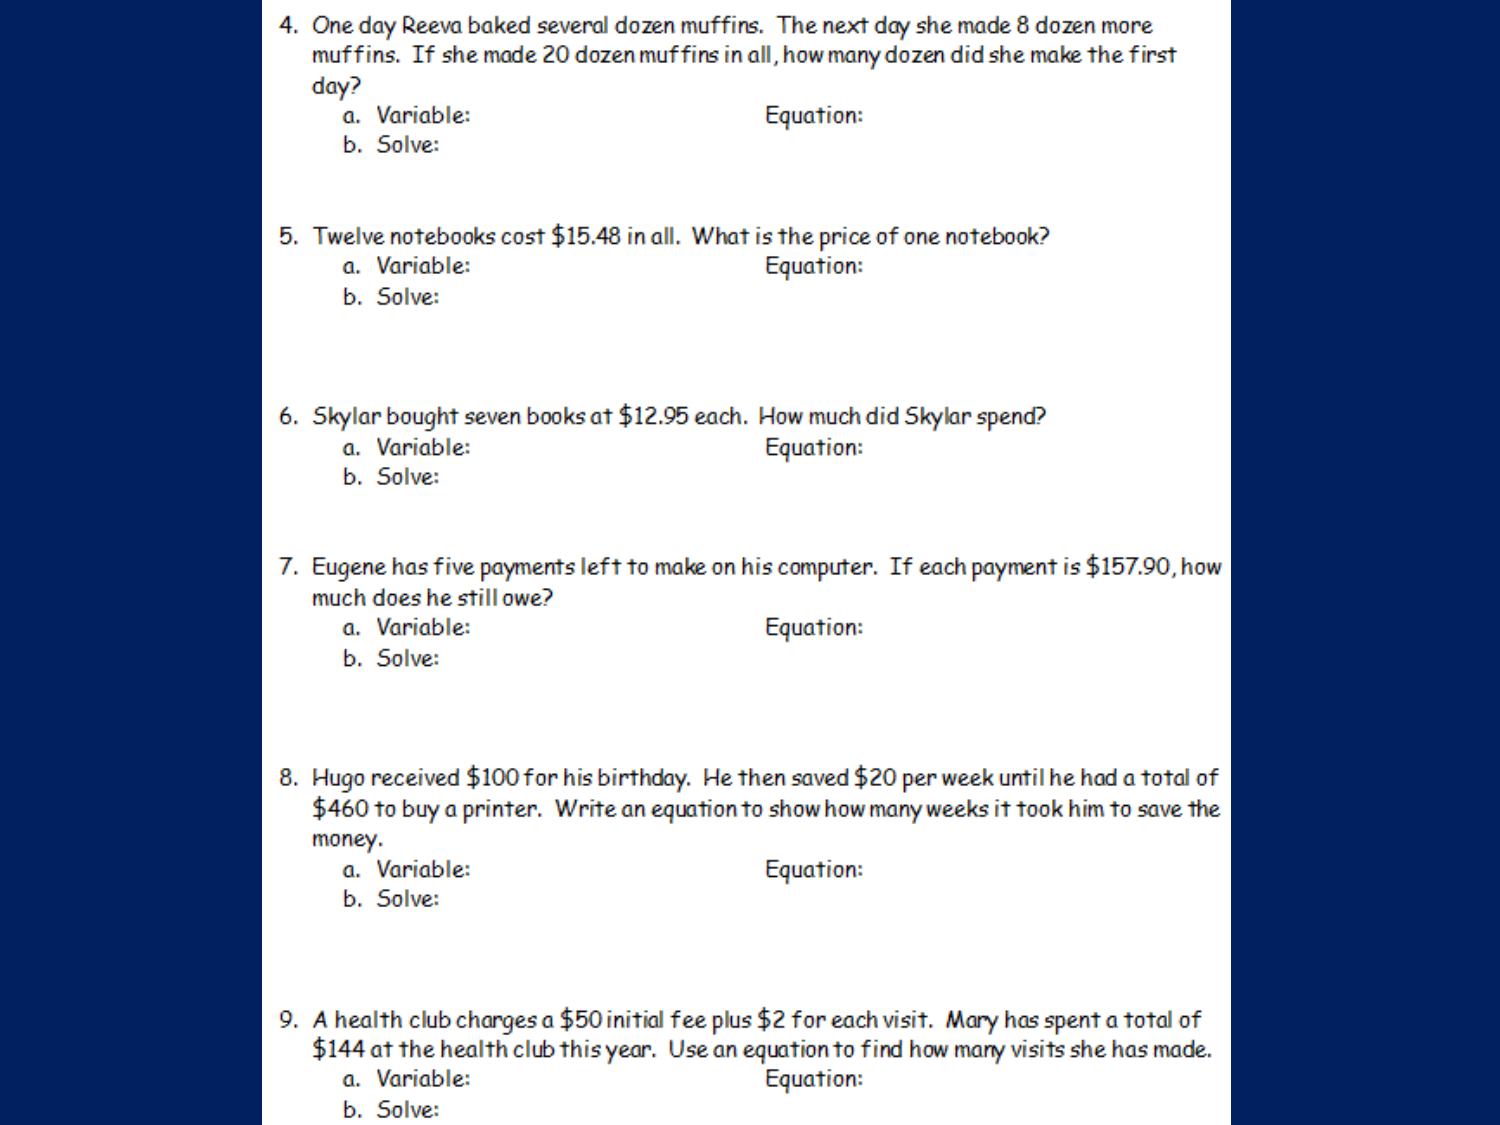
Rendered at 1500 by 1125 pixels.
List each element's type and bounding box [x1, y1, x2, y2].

picture [262, 0, 1231, 1125]
